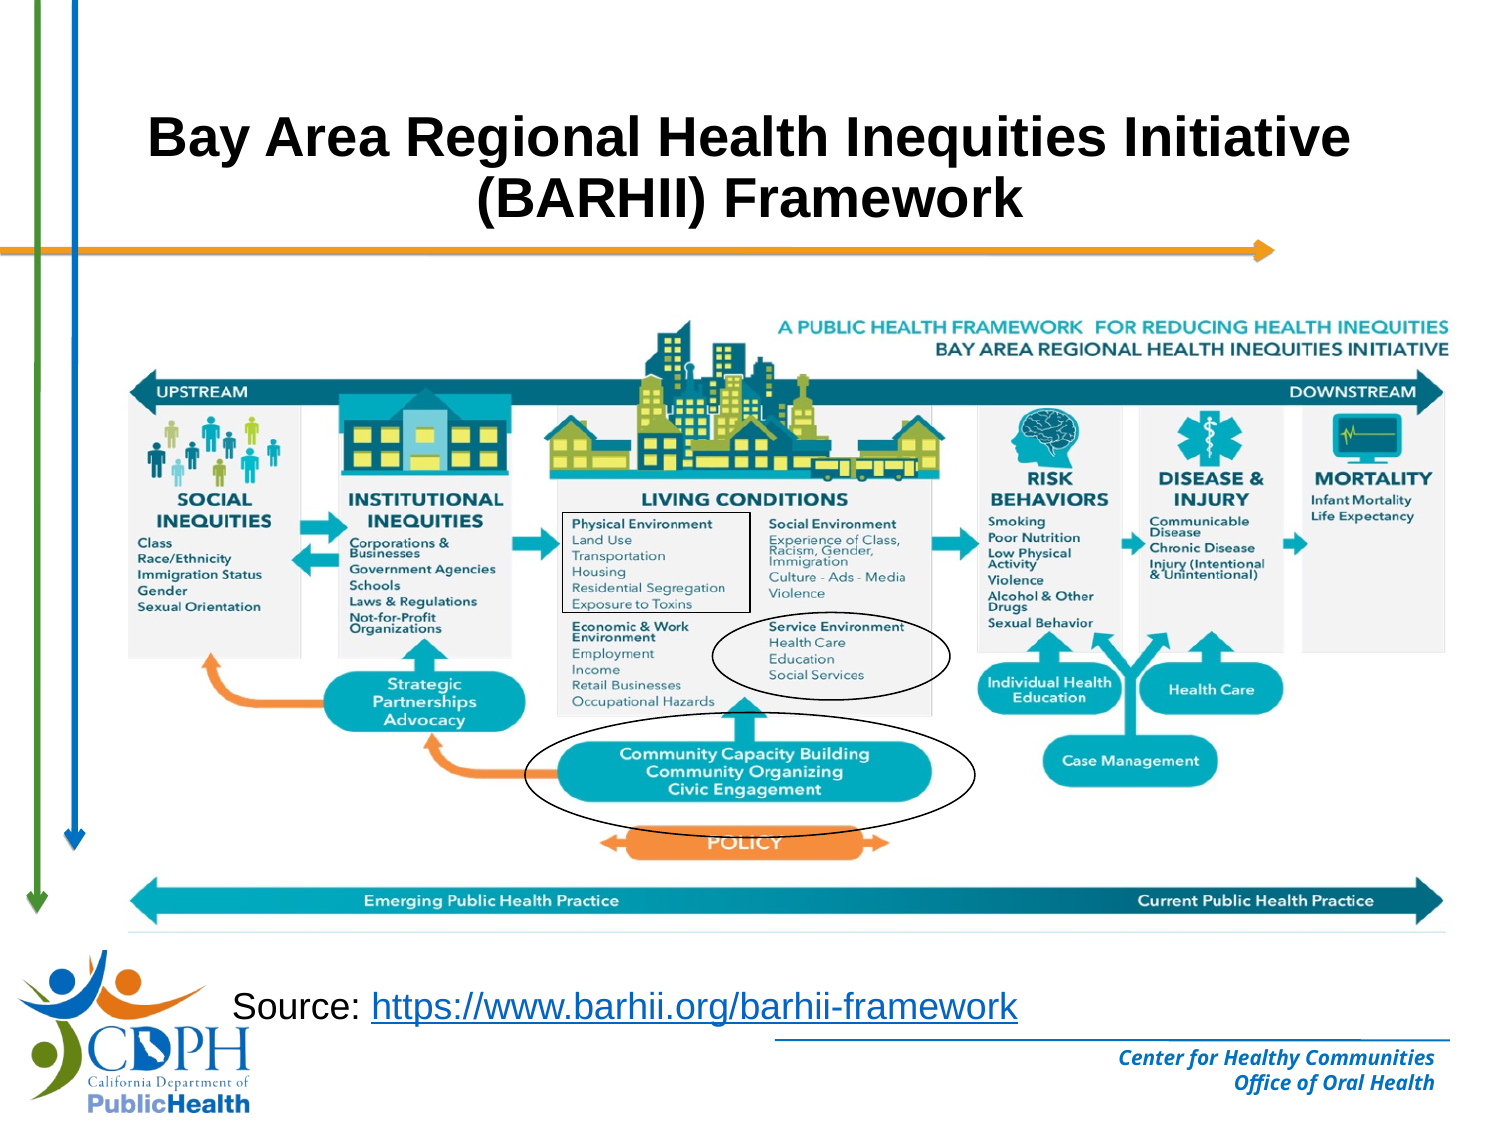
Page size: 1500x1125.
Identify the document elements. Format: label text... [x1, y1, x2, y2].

picture [17, 917, 250, 1113]
title Bay Area Regional Health Inequities Initiative (BARHII) Framework [103, 59, 1397, 278]
text_box Source: https://www.barhii.org/barhii-framework [217, 974, 1034, 1125]
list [90, 287, 1488, 950]
